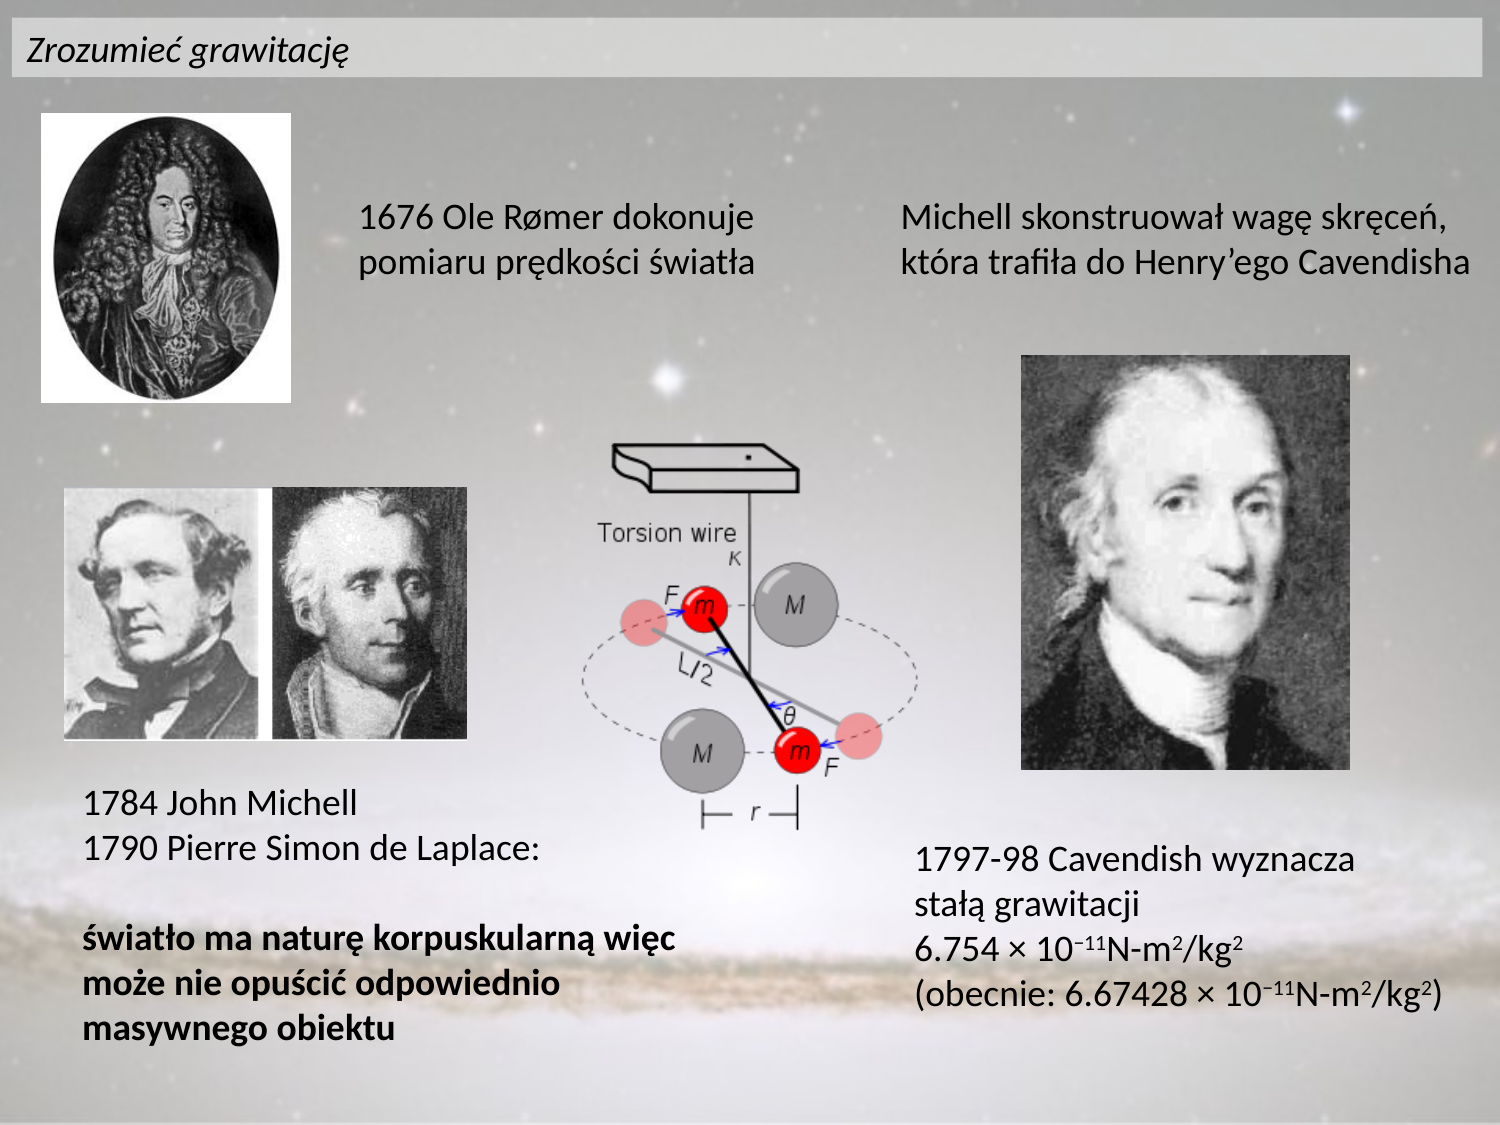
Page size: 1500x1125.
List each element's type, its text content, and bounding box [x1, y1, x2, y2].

text_box 1797-98 Cavendish wyznacza stałą grawitacji 6.754 × 10−11N-m2/kg2 (obecnie: 6.67428 × 10−11N-m2/kg2) [899, 826, 1459, 1021]
text_box Zrozumieć grawitację [11, 17, 1483, 78]
picture [0, 0, 1500, 1125]
text_box Michell skonstruował wagę skręceń, która trafiła do Henry’ego Cavendisha [885, 184, 1500, 290]
text_box 1676 Ole Rømer dokonuje pomiaru prędkości światła [343, 184, 772, 290]
text_box 1784 John Michell 1790 Pierre Simon de Laplace: światło ma naturę korpuskularną więc może nie opuścić odpowiednio masywnego obiektu [67, 770, 700, 1056]
